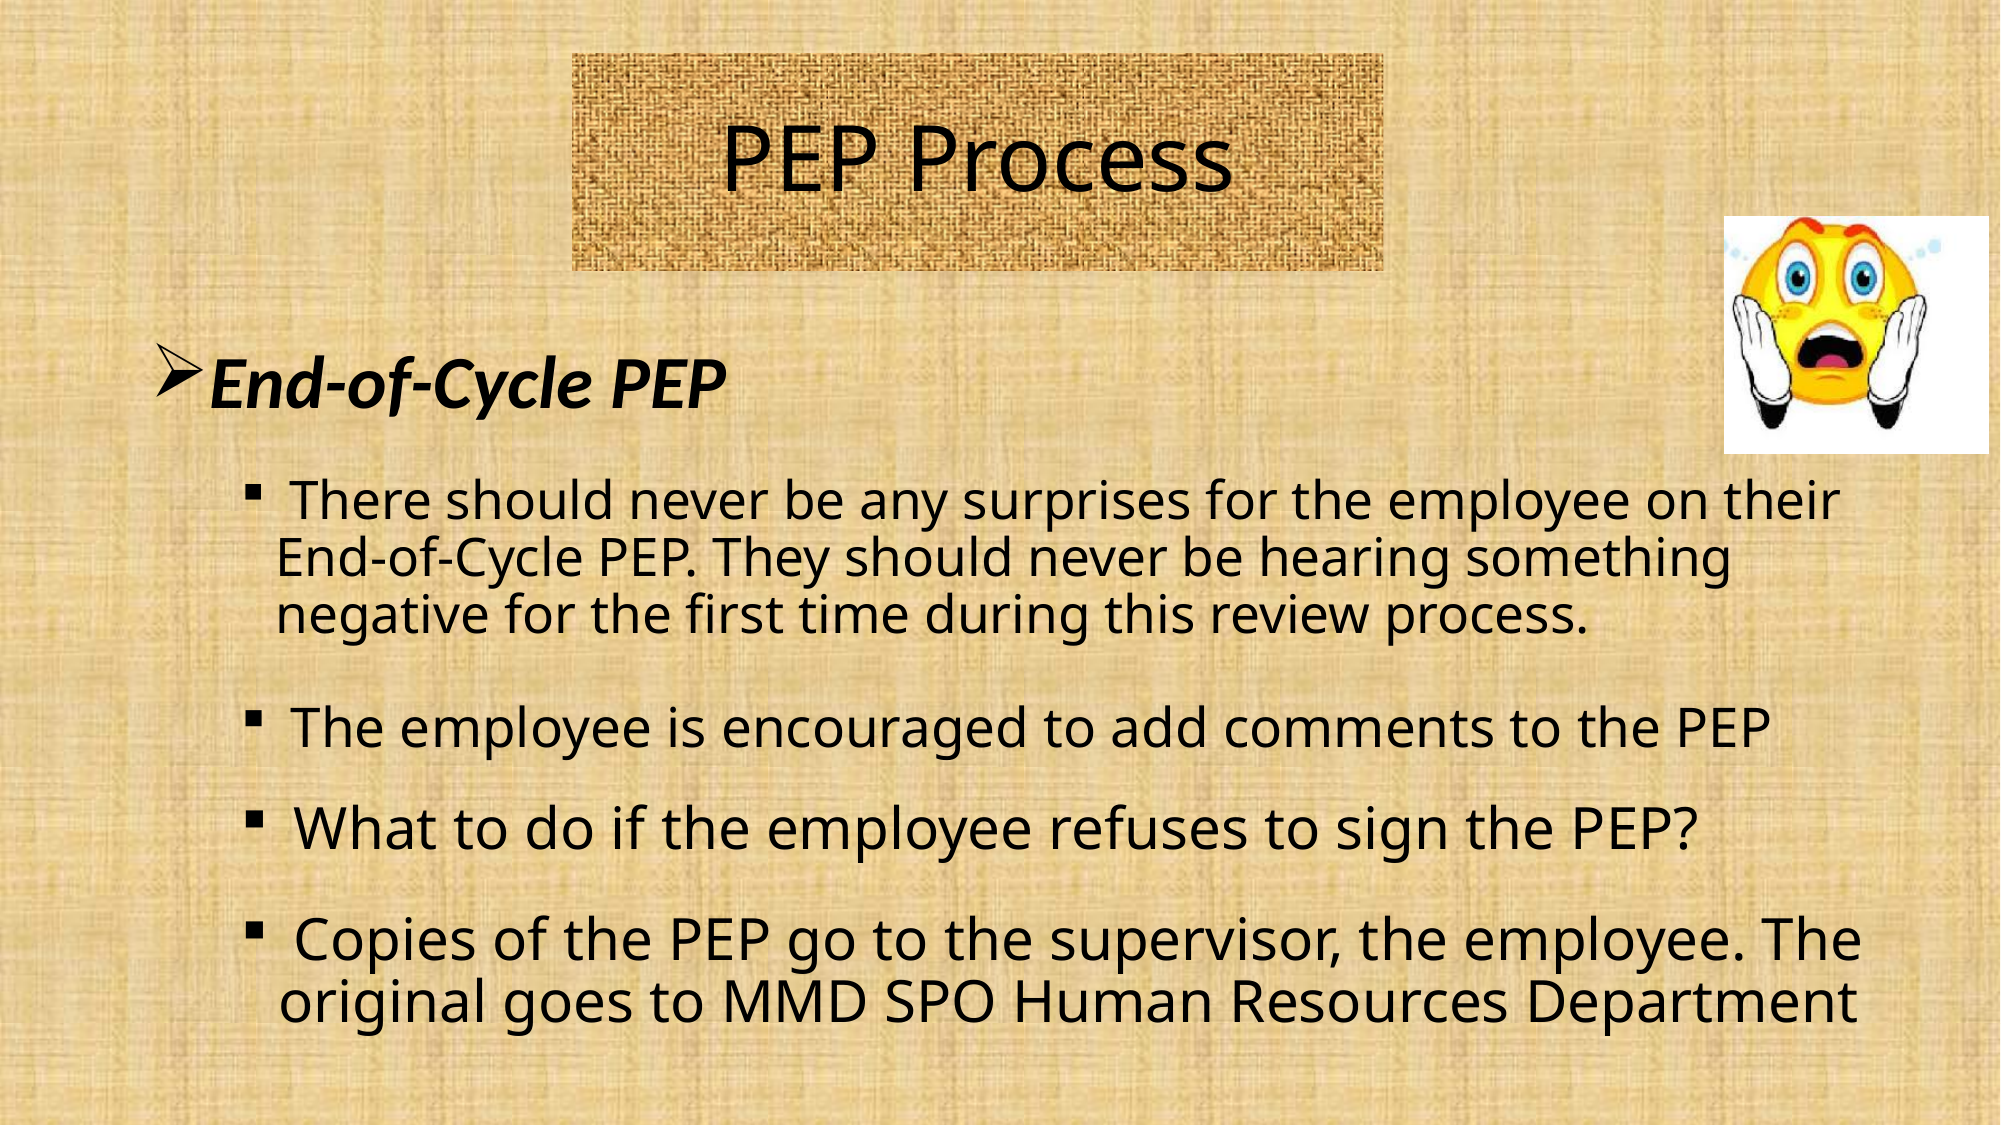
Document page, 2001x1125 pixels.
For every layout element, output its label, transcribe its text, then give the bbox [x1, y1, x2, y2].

text_box What to do if the employee refuses to sign the PEP? [226, 791, 1884, 902]
list End-of-Cycle PEP [135, 336, 1724, 453]
text_box There should never be any surprises for the employee on their End-of-Cycle PEP. They should never be hearing something negative for the first time during this review process. [226, 466, 1927, 693]
picture [0, 0, 2001, 1125]
text_box Copies of the PEP go to the supervisor, the employee. The original goes to MMD SPO Human Resources Department [226, 902, 1884, 1085]
text_box The employee is encouraged to add comments to the PEP [226, 692, 1804, 791]
title PEP Process [572, 53, 1384, 271]
